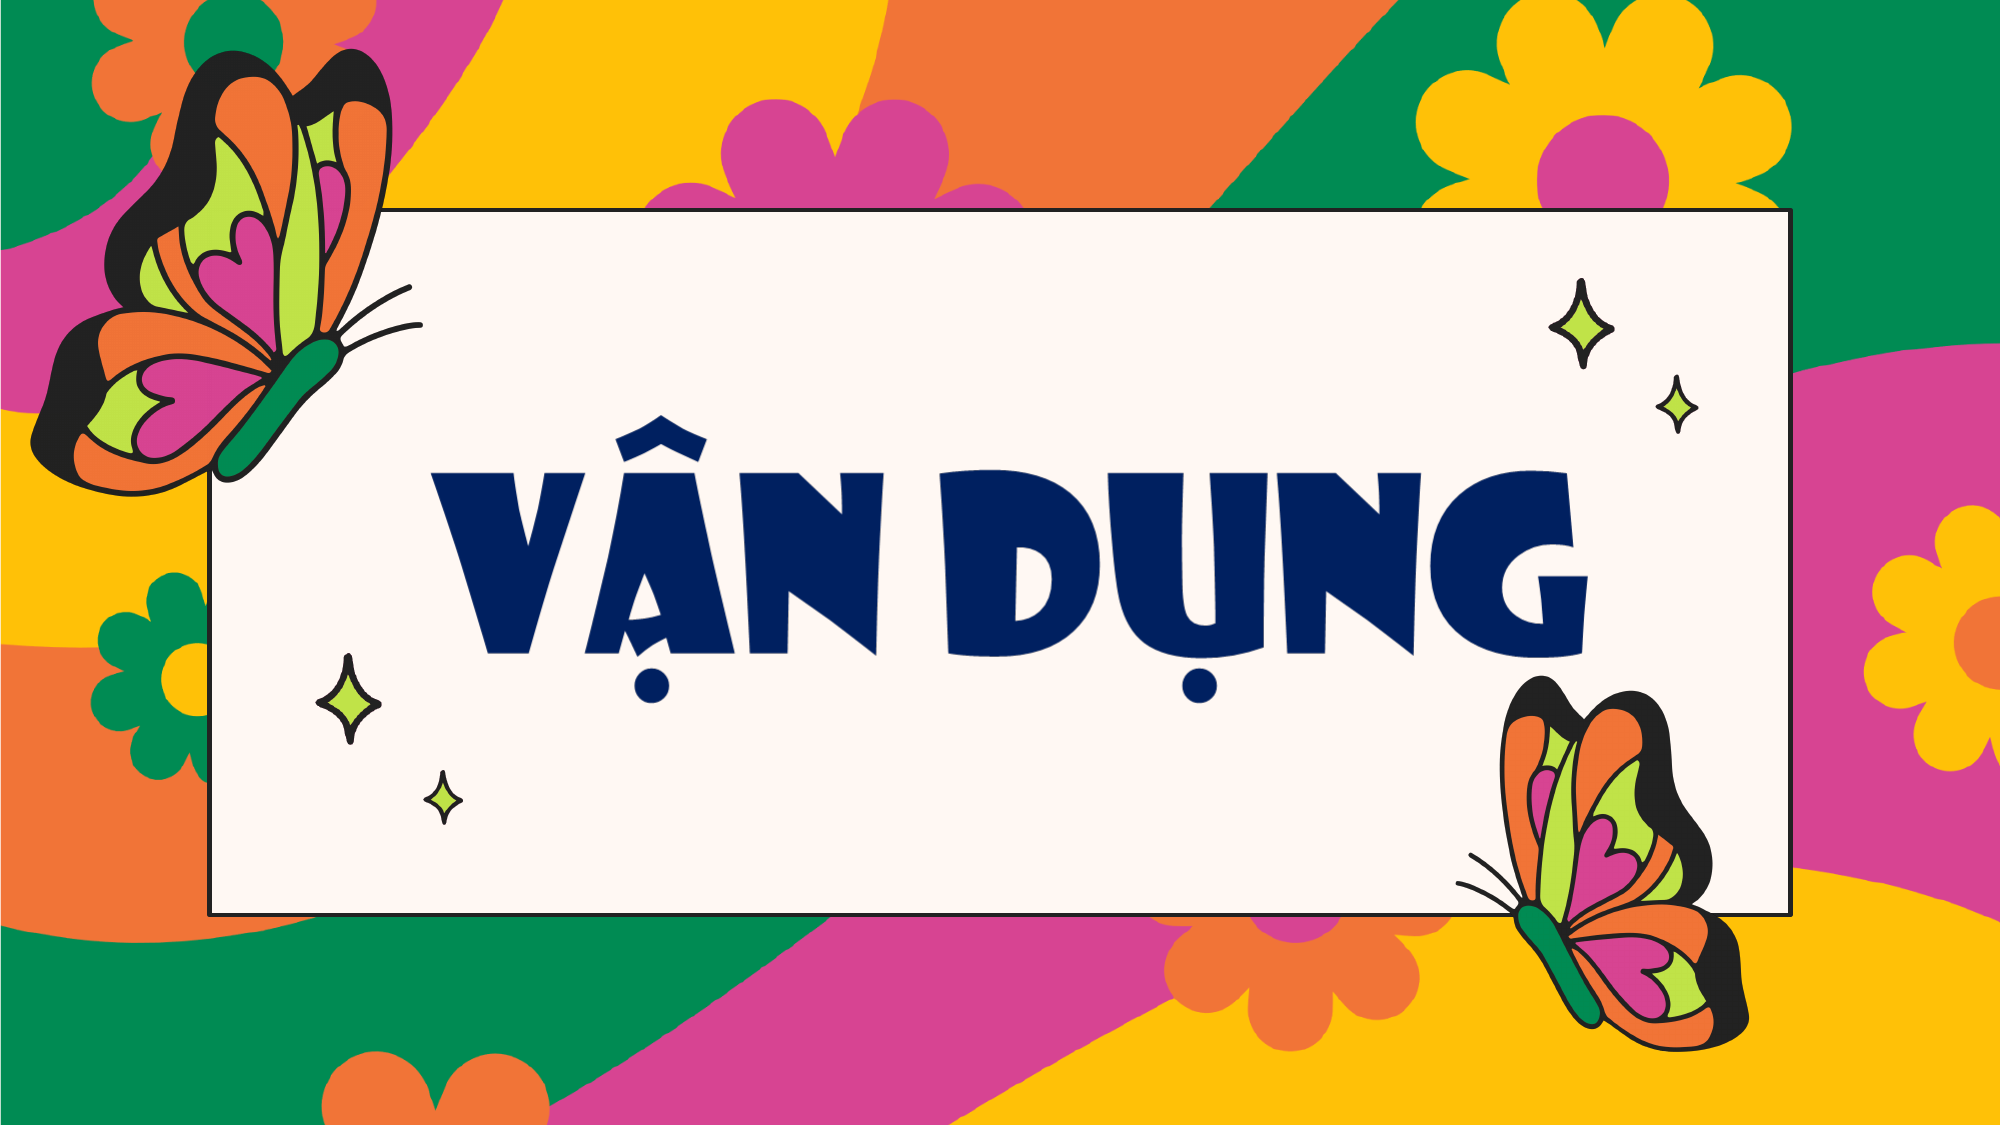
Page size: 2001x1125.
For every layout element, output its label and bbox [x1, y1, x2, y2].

text_box [209, 504, 1454, 916]
picture [3, 0, 1997, 1125]
text_box [428, 209, 1791, 916]
